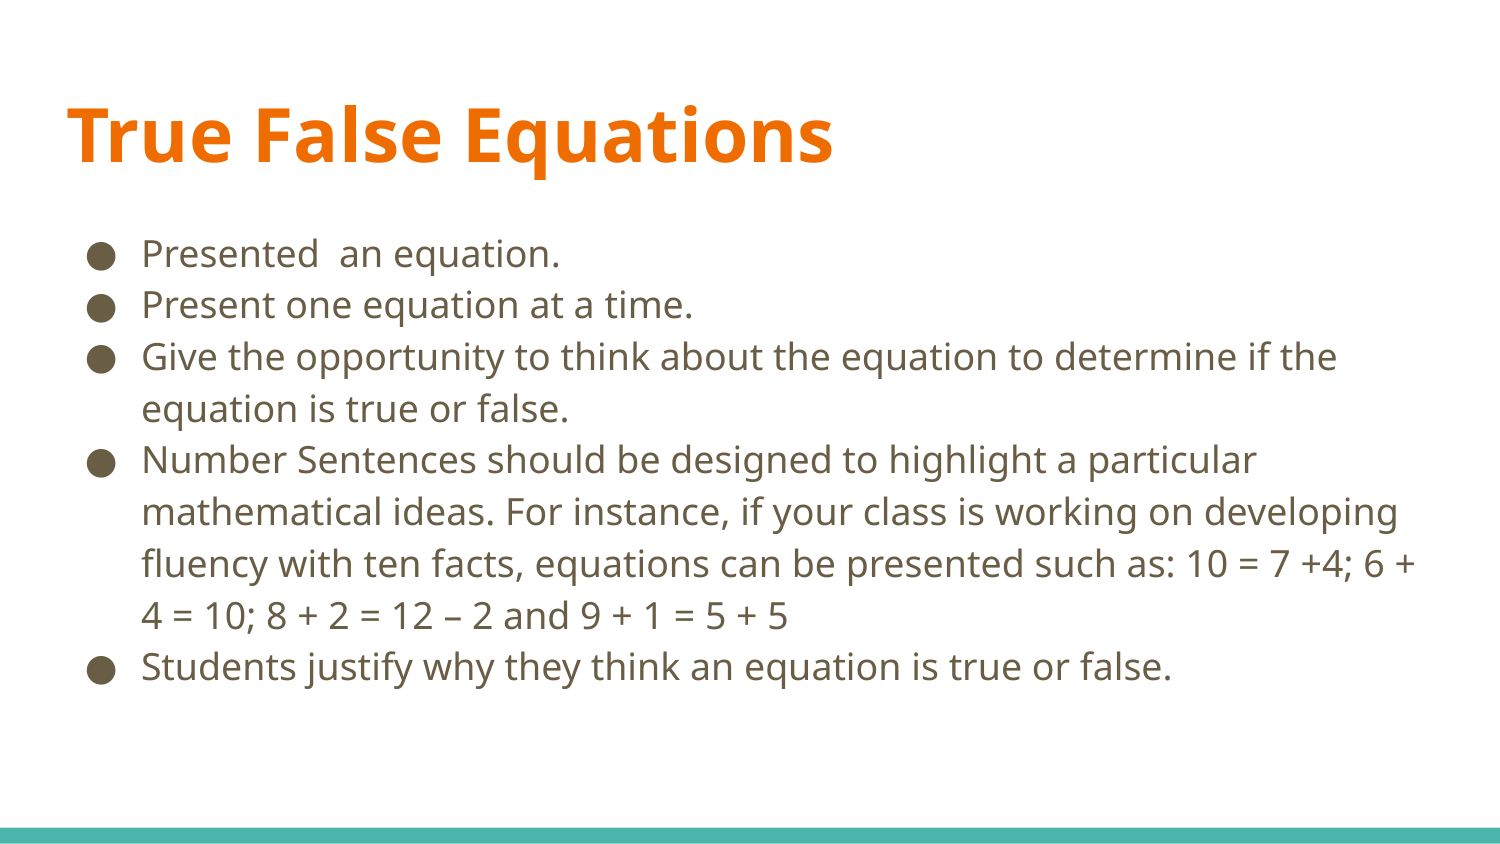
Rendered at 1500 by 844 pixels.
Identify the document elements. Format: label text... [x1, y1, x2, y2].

title True False Equations [51, 72, 1449, 189]
list Presented an equation. Present one equation at a time. Give the opportunity to think about the equation to determine if the equation is true or false. Number Sentences should be designed to highlight a particular mathematical ideas. For instance, if your class is working on developing fluency with ten facts, equations can be presented such as: 10 = 7 +4; 6 + 4 = 10; 8 + 2 = 12 – 2 and 9 + 1 = 5 + 5 Students justify why they think an equation is true or false. [51, 207, 1449, 750]
